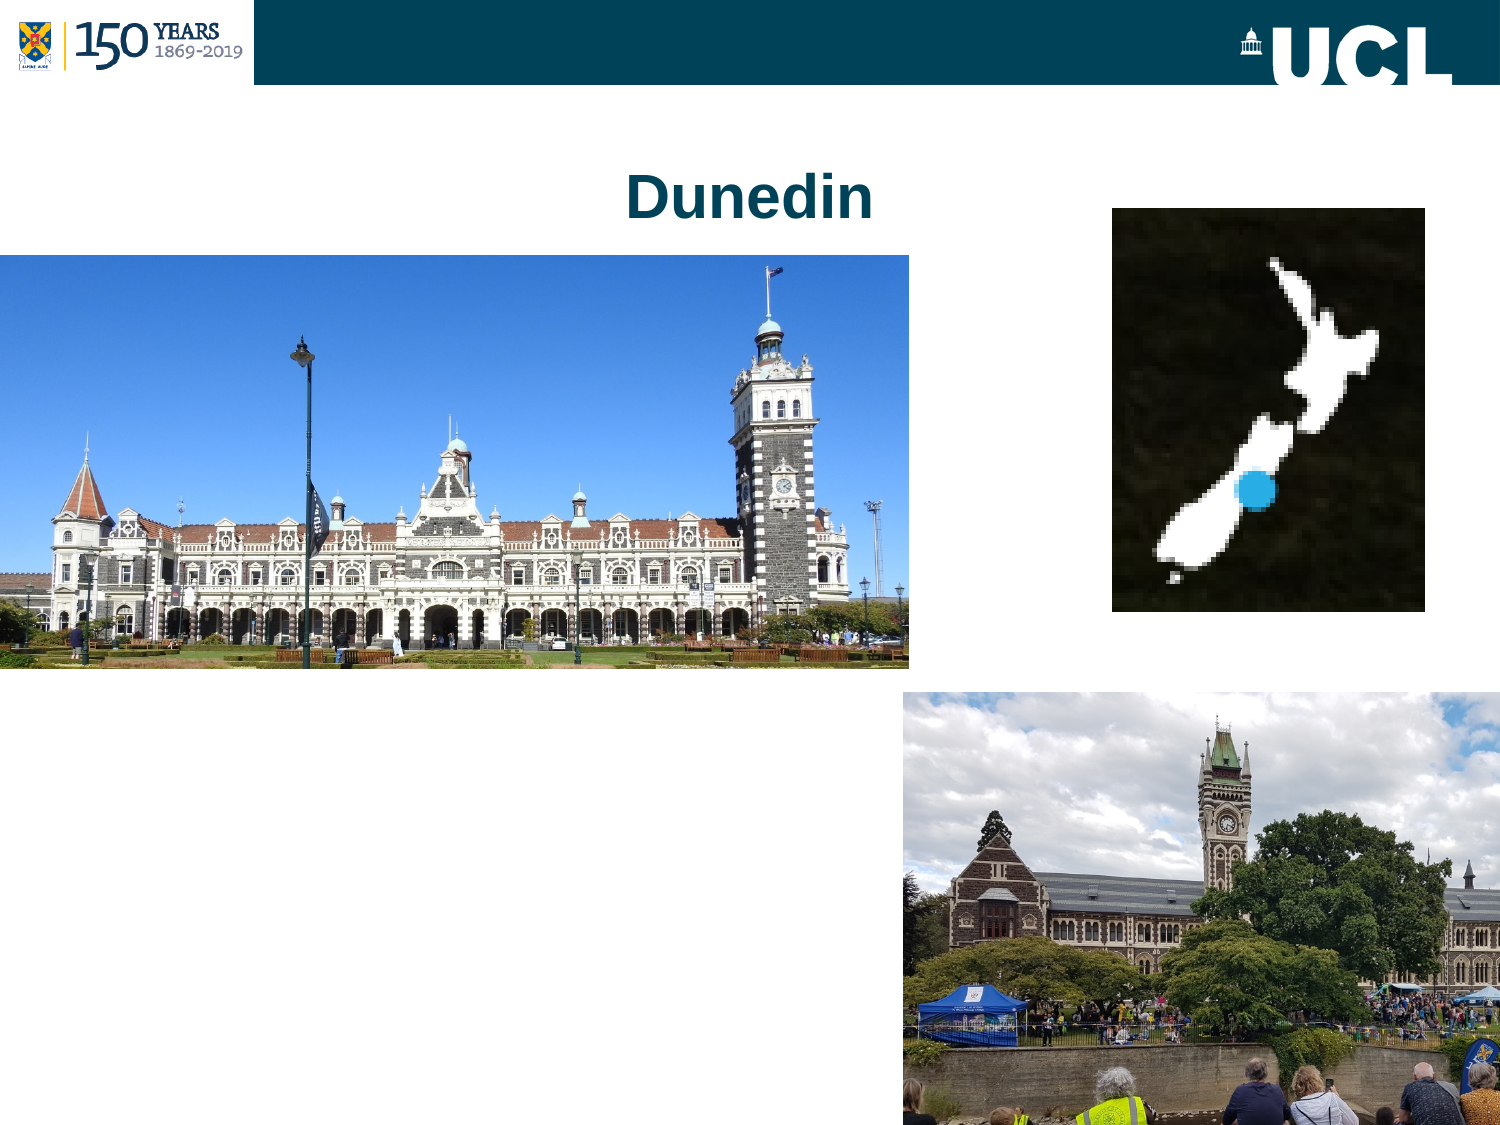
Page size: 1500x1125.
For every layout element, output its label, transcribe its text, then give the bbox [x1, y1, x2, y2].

title Dunedin [54, 148, 1447, 268]
picture [1243, 29, 1258, 48]
picture [1337, 25, 1397, 85]
picture [1273, 28, 1329, 85]
picture [903, 692, 1500, 1125]
picture [1242, 50, 1261, 54]
picture [1408, 28, 1452, 85]
picture [1111, 207, 1425, 612]
picture [0, 255, 909, 670]
